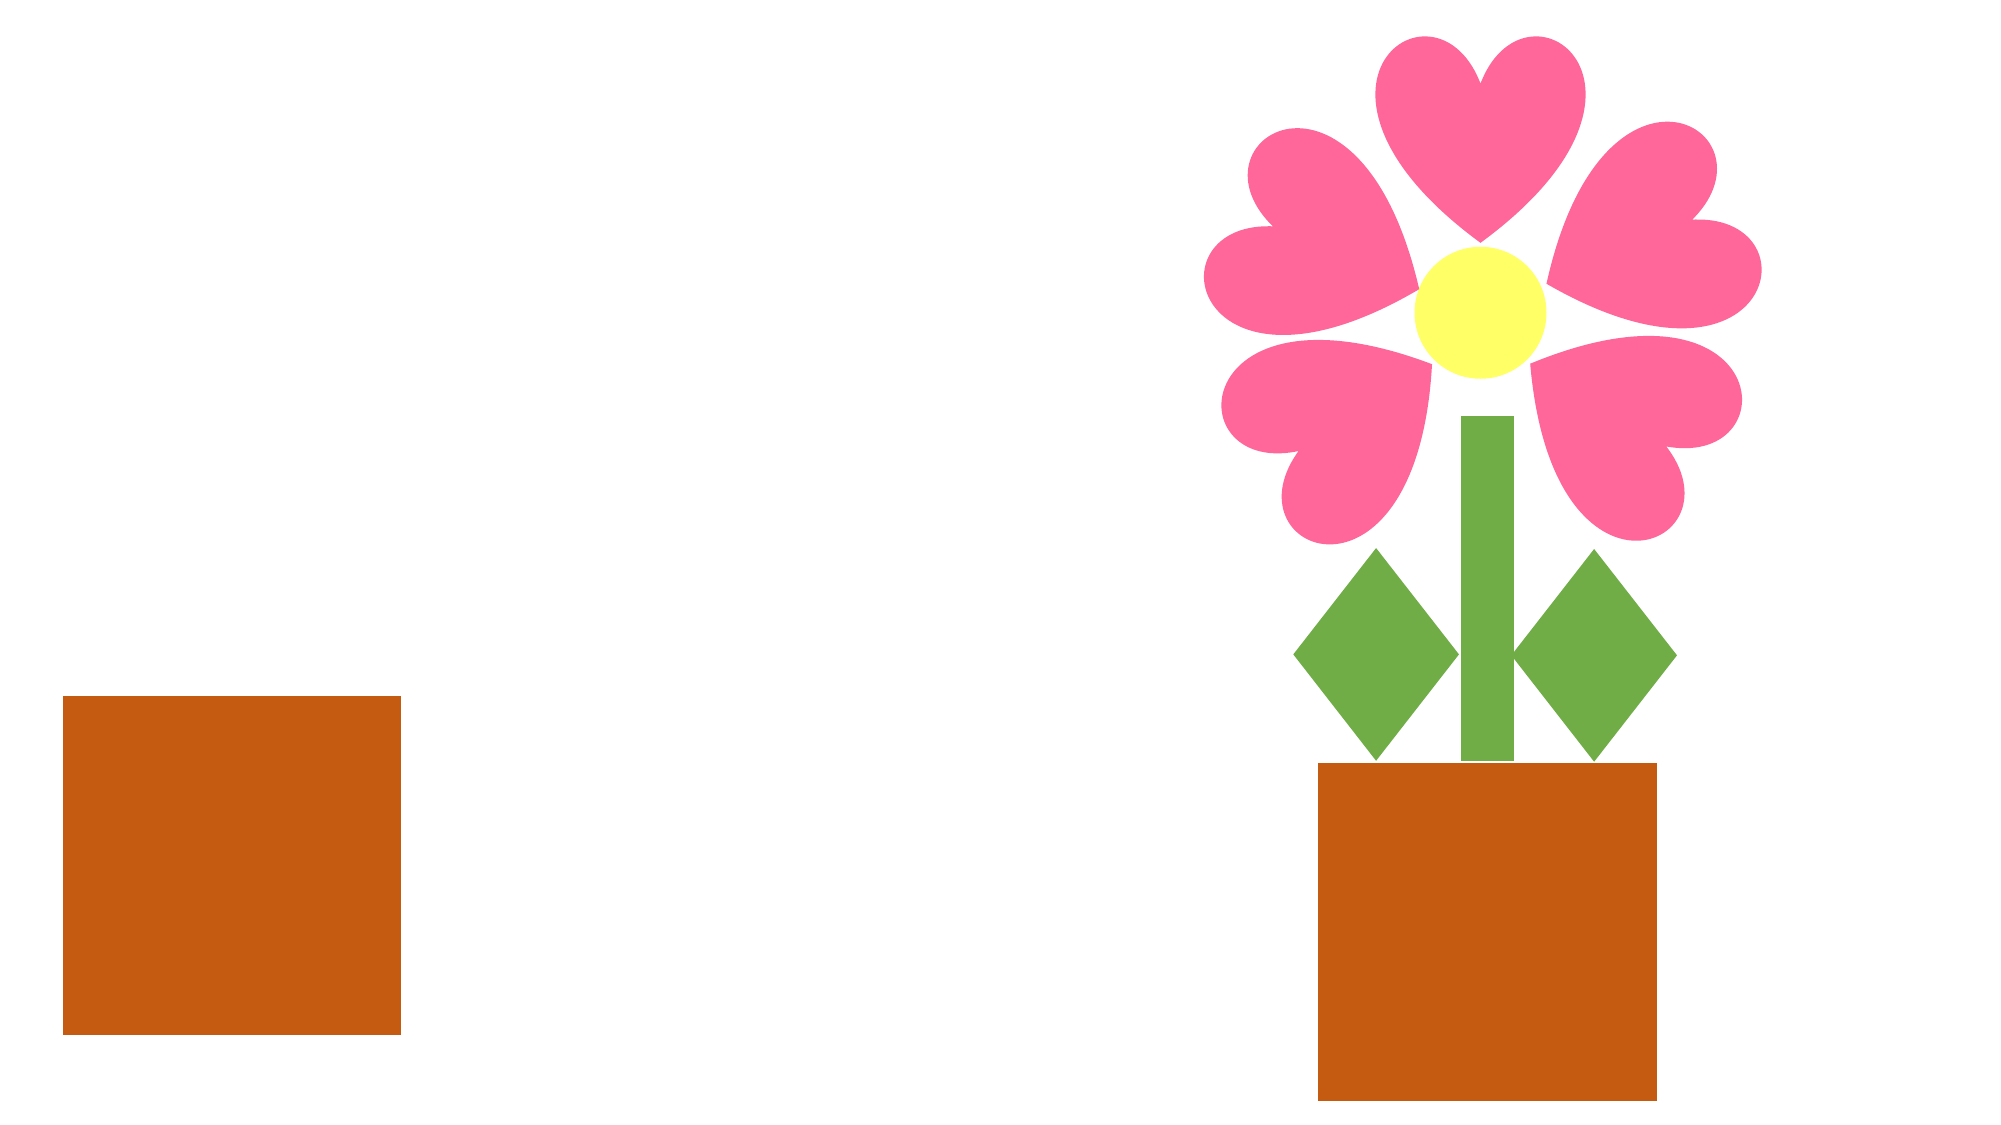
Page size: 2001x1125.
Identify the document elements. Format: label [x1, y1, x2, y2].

text_box [1546, 121, 1762, 329]
text_box [1530, 335, 1743, 541]
text_box [1318, 763, 1657, 1101]
text_box [1461, 416, 1514, 761]
text_box [1293, 548, 1459, 761]
text_box [1511, 549, 1677, 762]
text_box [63, 696, 401, 1035]
text_box [1414, 246, 1547, 379]
text_box [1375, 36, 1586, 243]
text_box [1203, 128, 1420, 335]
text_box [1221, 339, 1433, 545]
